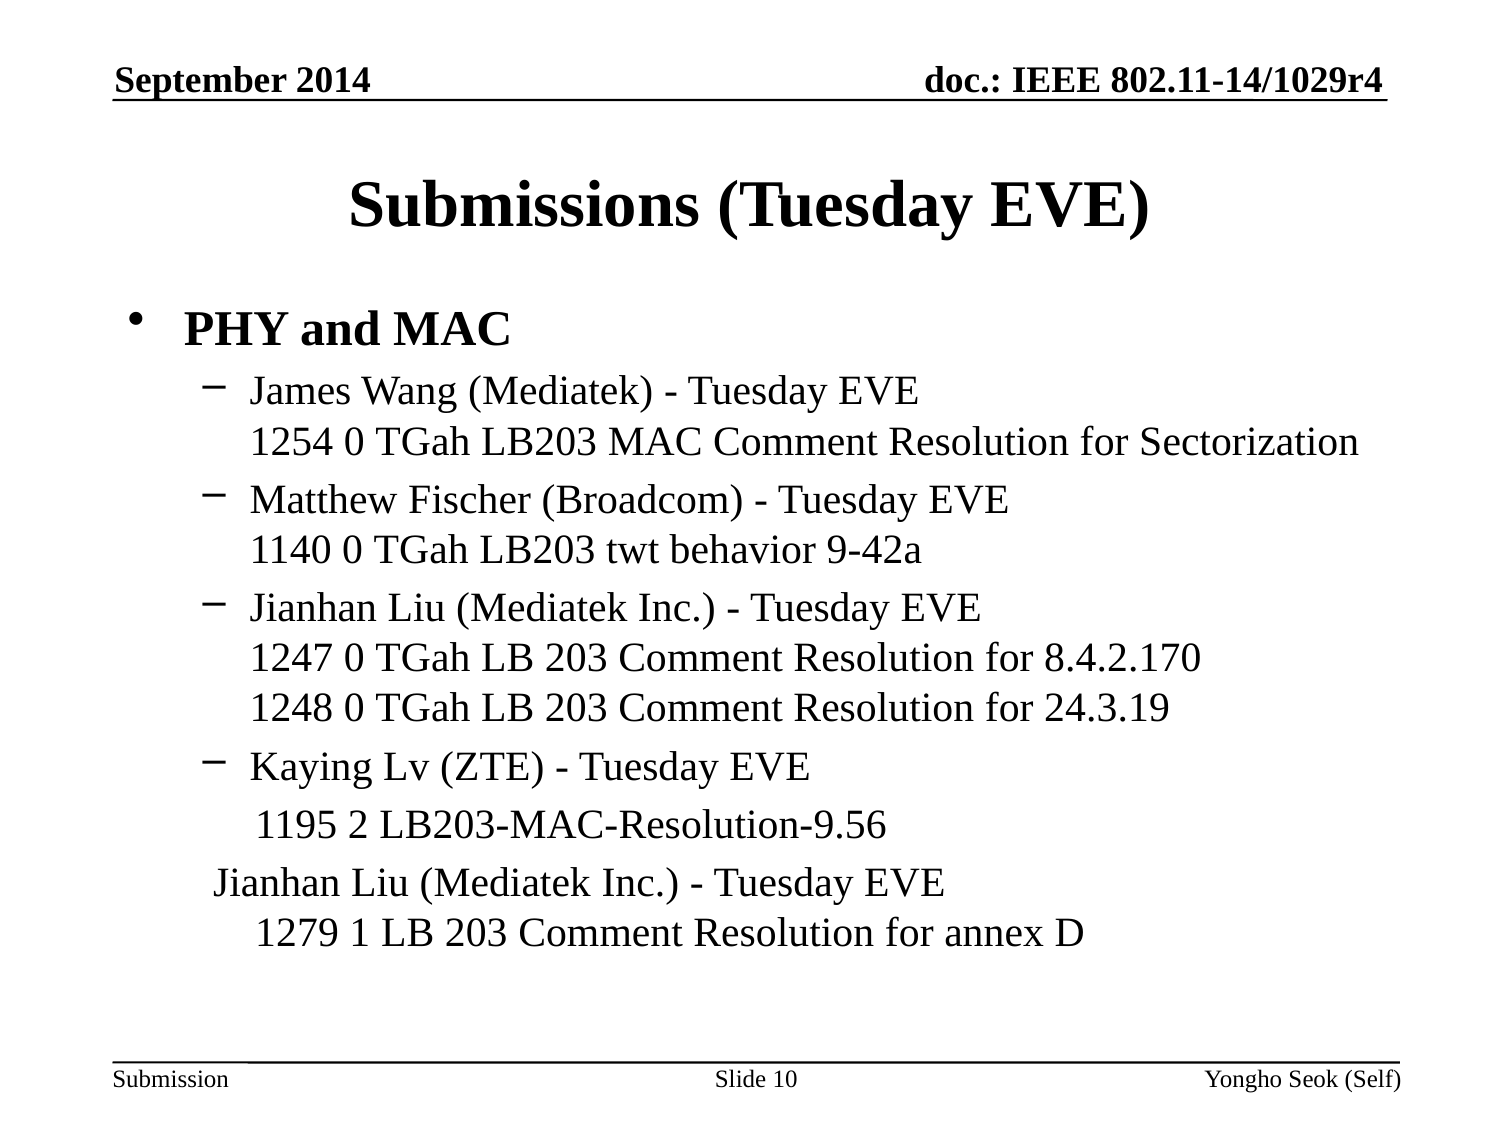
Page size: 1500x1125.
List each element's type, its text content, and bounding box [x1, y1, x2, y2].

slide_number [114, 54, 374, 101]
title Submissions (Tuesday EVE) [112, 112, 1388, 287]
footer Yongho Seok (Self) [1201, 1061, 1402, 1093]
slide_number Slide 10 [712, 1061, 800, 1093]
list PHY and MAC James Wang (Mediatek) - Tuesday EVE 1254 0 TGah LB203 MAC Comment Resolution for Sectorization Matthew Fischer (Broadcom) - Tuesday EVE 1140 0 TGah LB203 twt behavior 9-42a Jianhan Liu (Mediatek Inc.) - Tuesday EVE 1247 0 TGah LB 203 Comment Resolution for 8.4.2.170 1248 0 TGah LB 203 Comment Resolution for 24.3.19 Kaying Lv (ZTE) - Tuesday EVE 1195 2 LB203-MAC-Resolution-9.56 Jianhan Liu (Mediatek Inc.) - Tuesday EVE 1279 1 LB 203 Comment Resolution for annex D [112, 287, 1388, 963]
